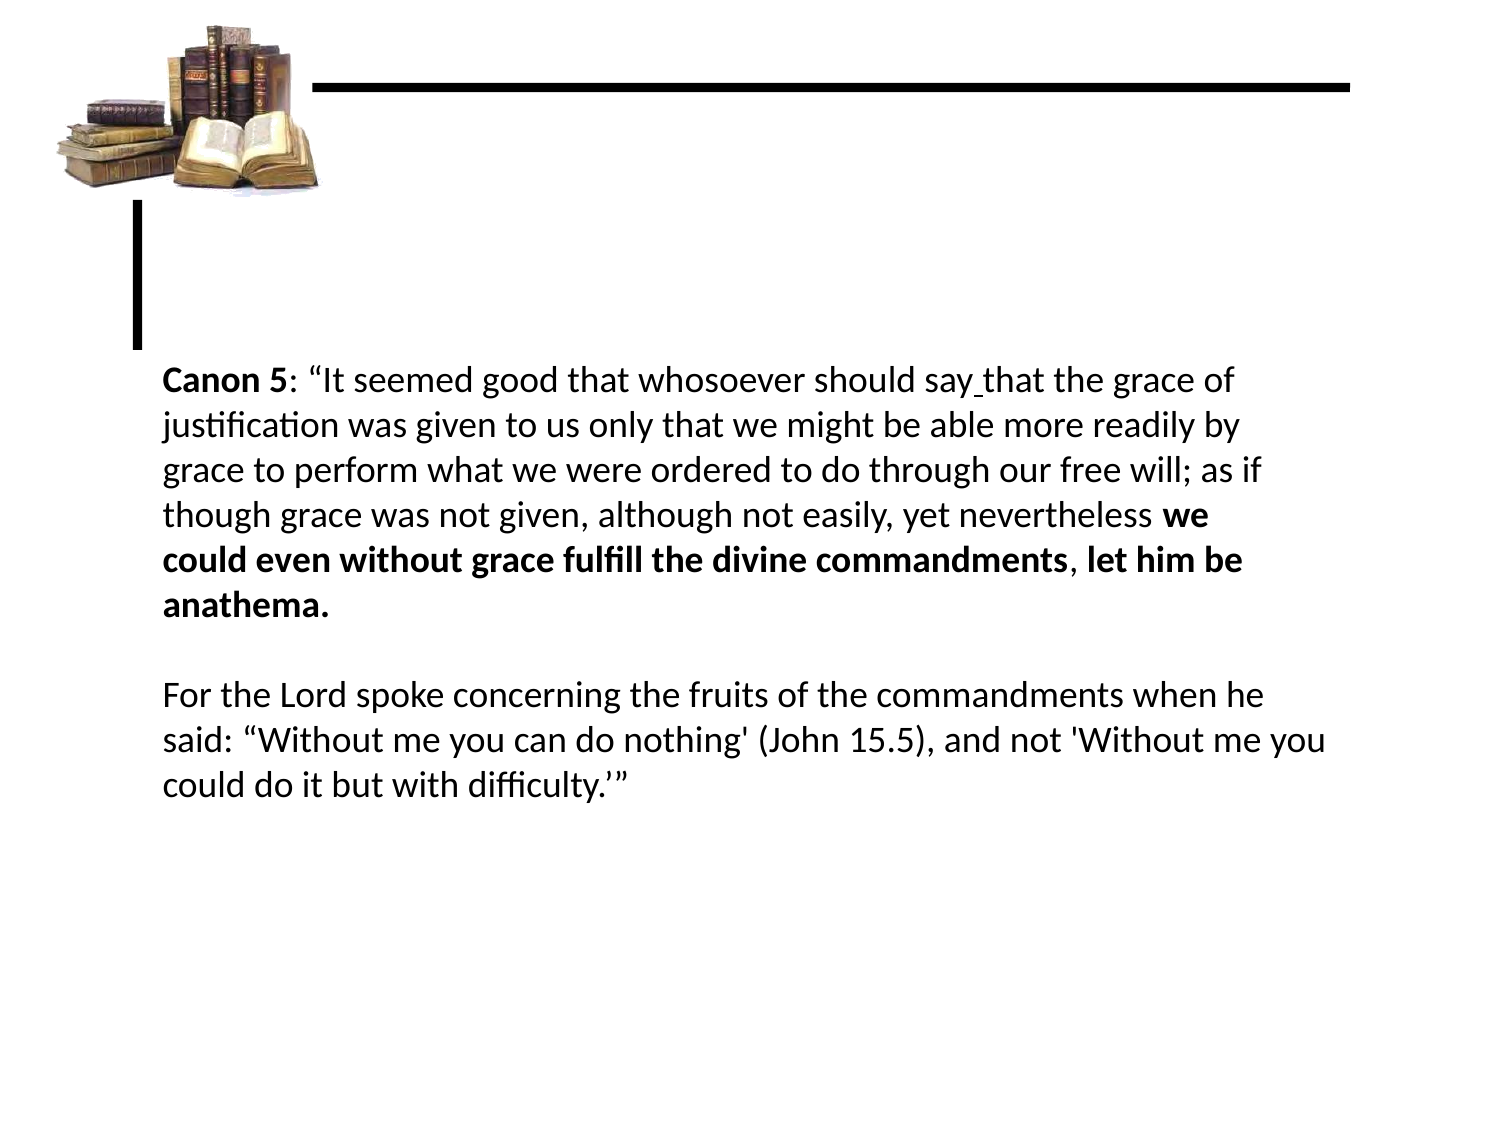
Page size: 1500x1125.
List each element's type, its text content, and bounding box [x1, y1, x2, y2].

text_box Canon 5: “It seemed good that whosoever should say that the grace of justification was given to us only that we might be able more readily by grace to perform what we were ordered to do through our free will; as if though grace was not given, although not easily, yet nevertheless we could even without grace fulfill the divine commandments, let him be anathema. For the Lord spoke concerning the fruits of the commandments when he said: “Without me you can do nothing' (John 15.5), and not 'Without me you could do it but with difficulty.’” [147, 347, 1351, 813]
picture [49, 0, 338, 197]
